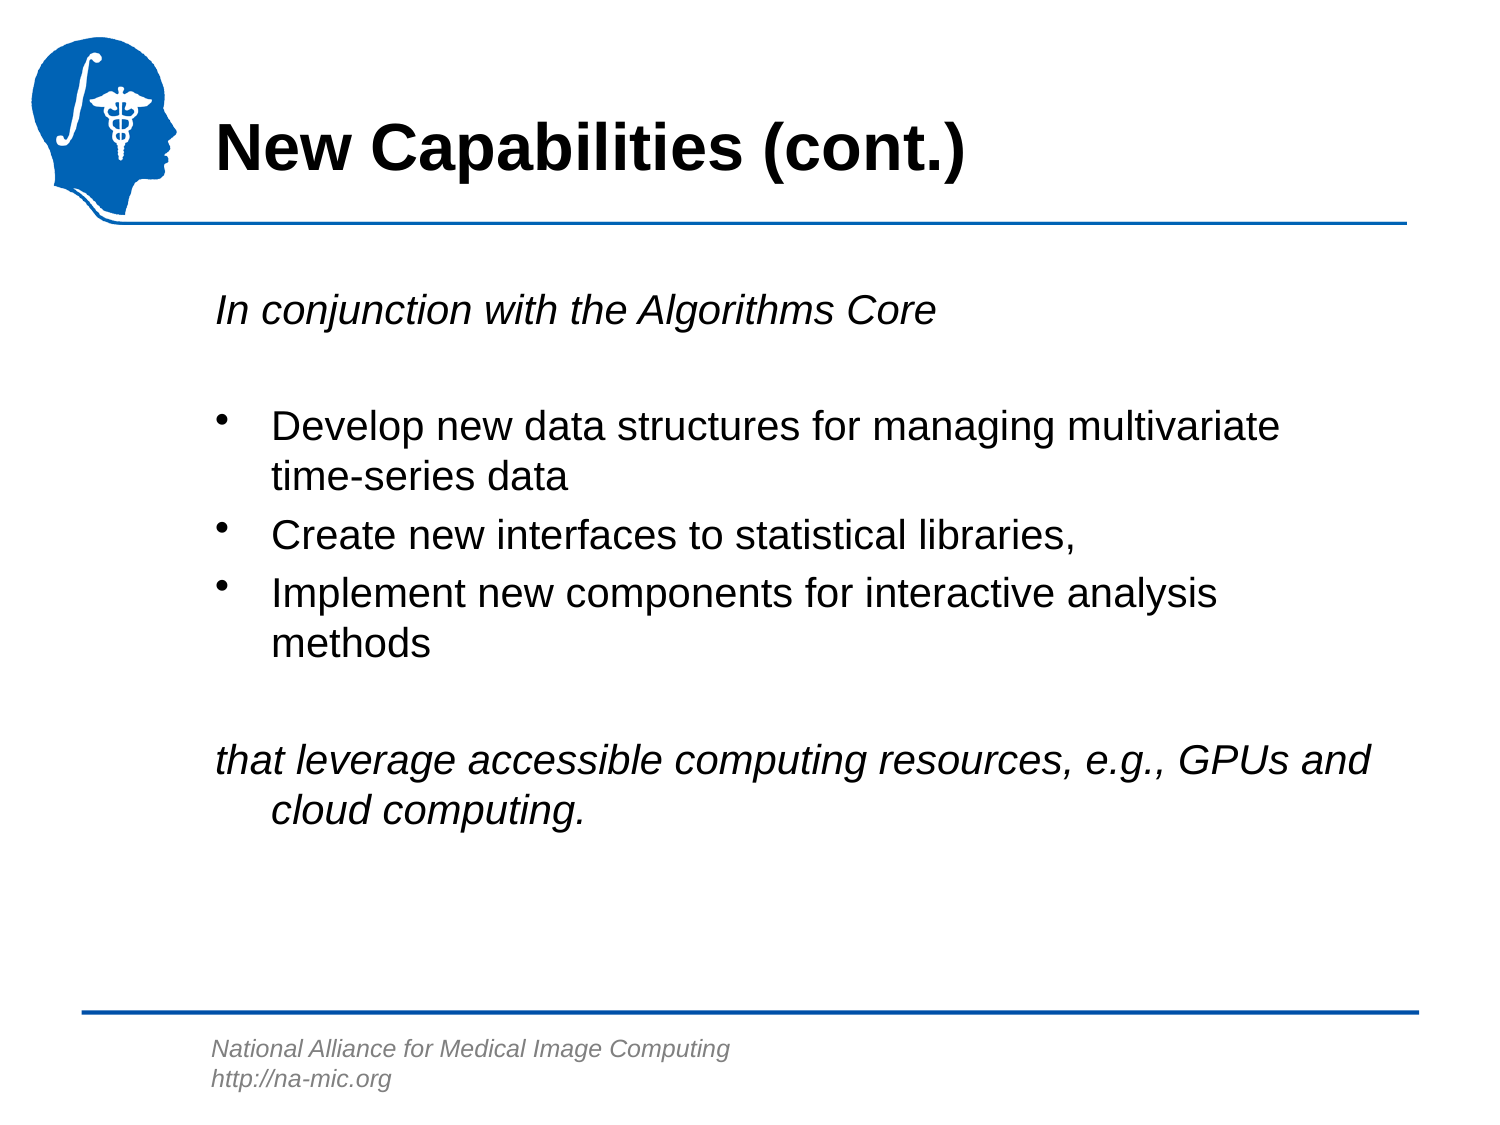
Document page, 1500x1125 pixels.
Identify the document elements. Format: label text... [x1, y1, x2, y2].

title New Capabilities (cont.) [199, 49, 1388, 238]
list In conjunction with the Algorithms Core Develop new data structures for managing multivariate time-series data Create new interfaces to statistical libraries, Implement new components for interactive analysis methods that leverage accessible computing resources, e.g., GPUs and cloud computing. [199, 274, 1388, 976]
picture [31, 37, 1407, 225]
